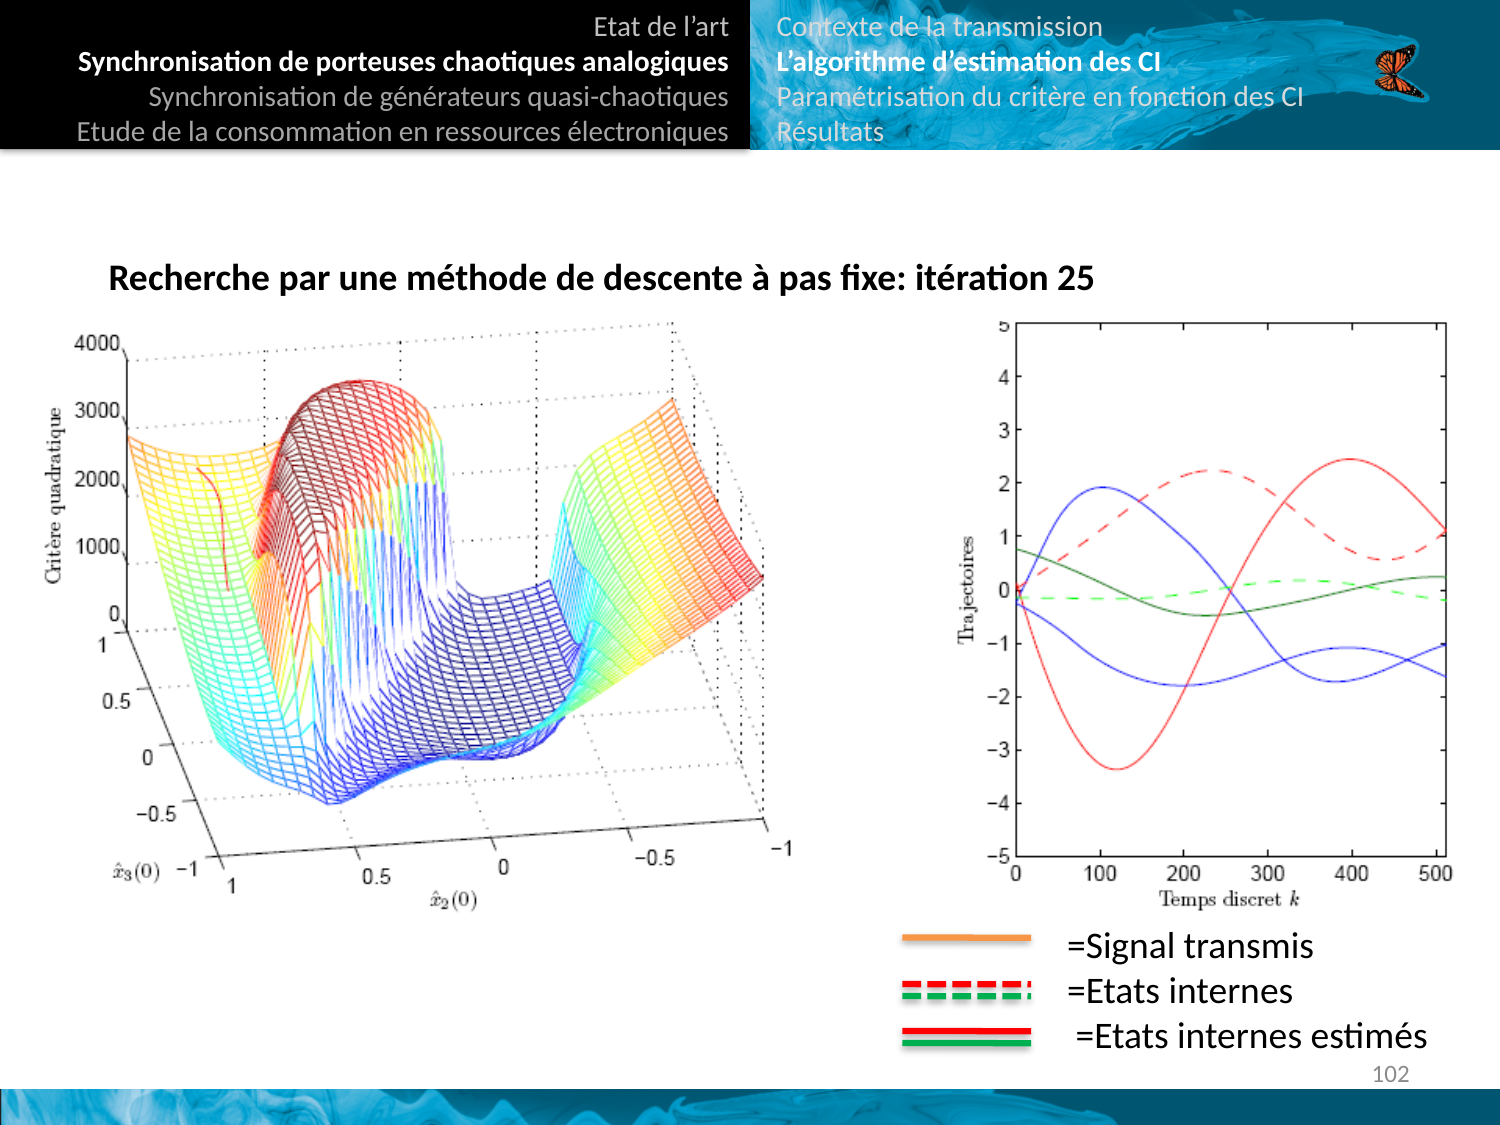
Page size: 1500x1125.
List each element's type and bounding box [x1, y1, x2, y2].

text_box [0, 0, 1500, 1125]
